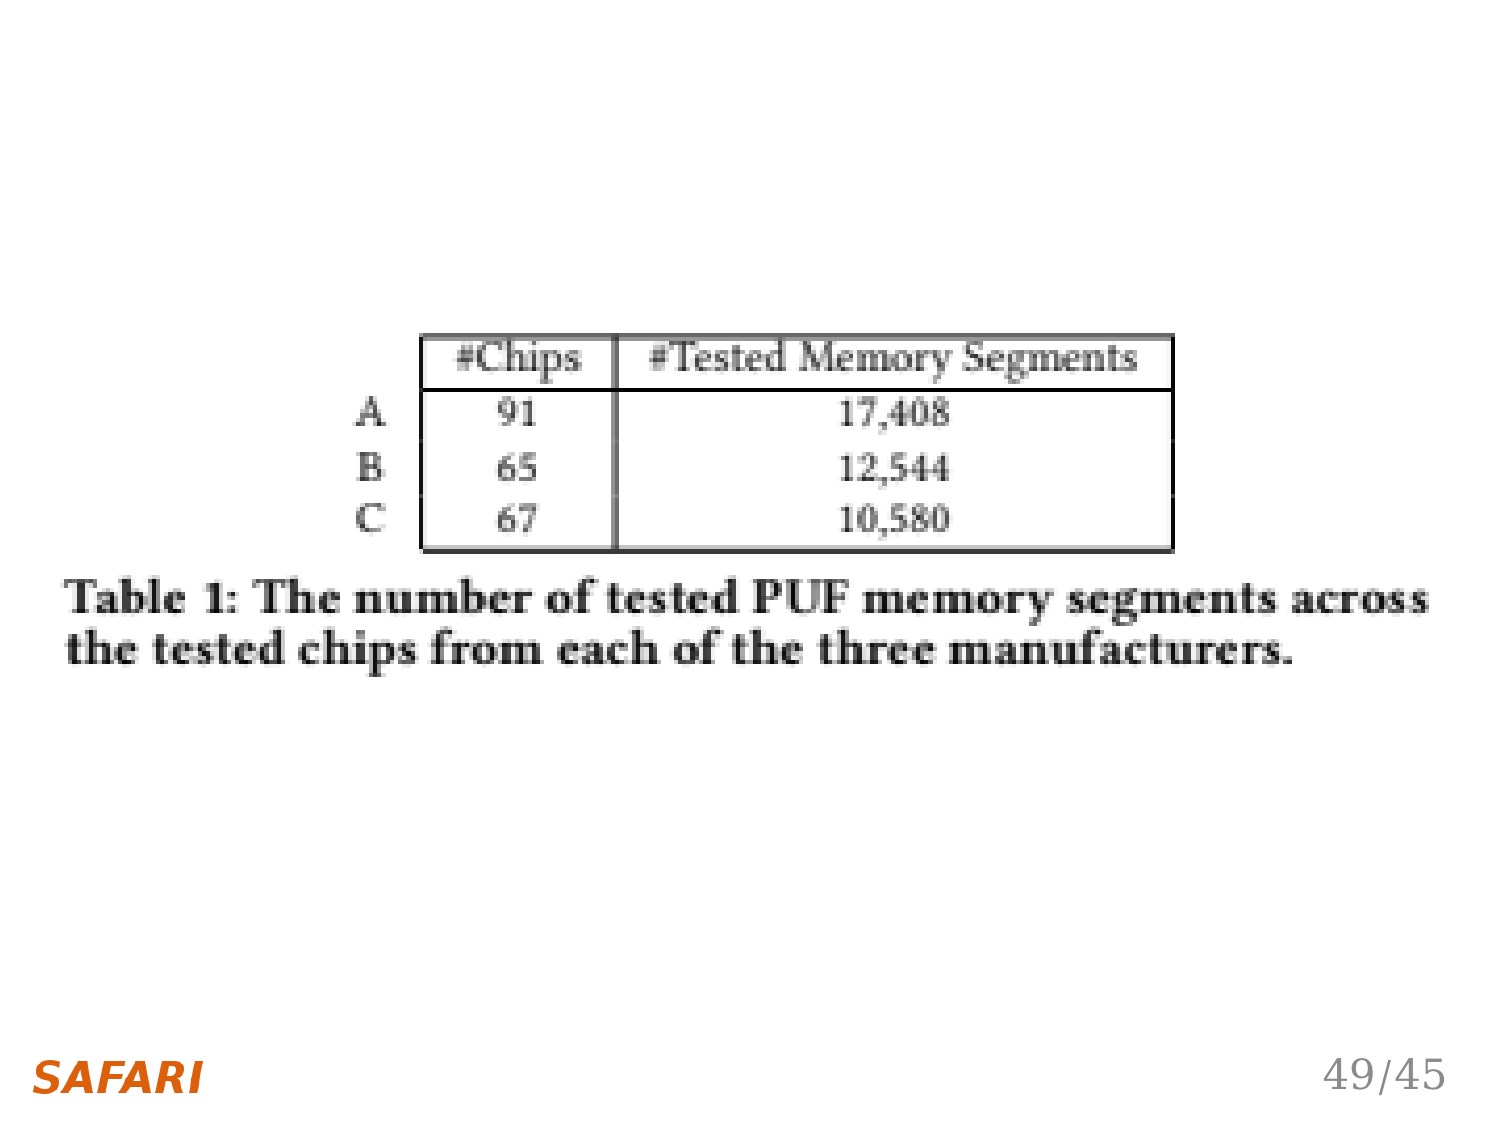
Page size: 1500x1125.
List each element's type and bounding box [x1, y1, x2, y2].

picture [52, 333, 1447, 682]
picture [31, 1051, 209, 1104]
